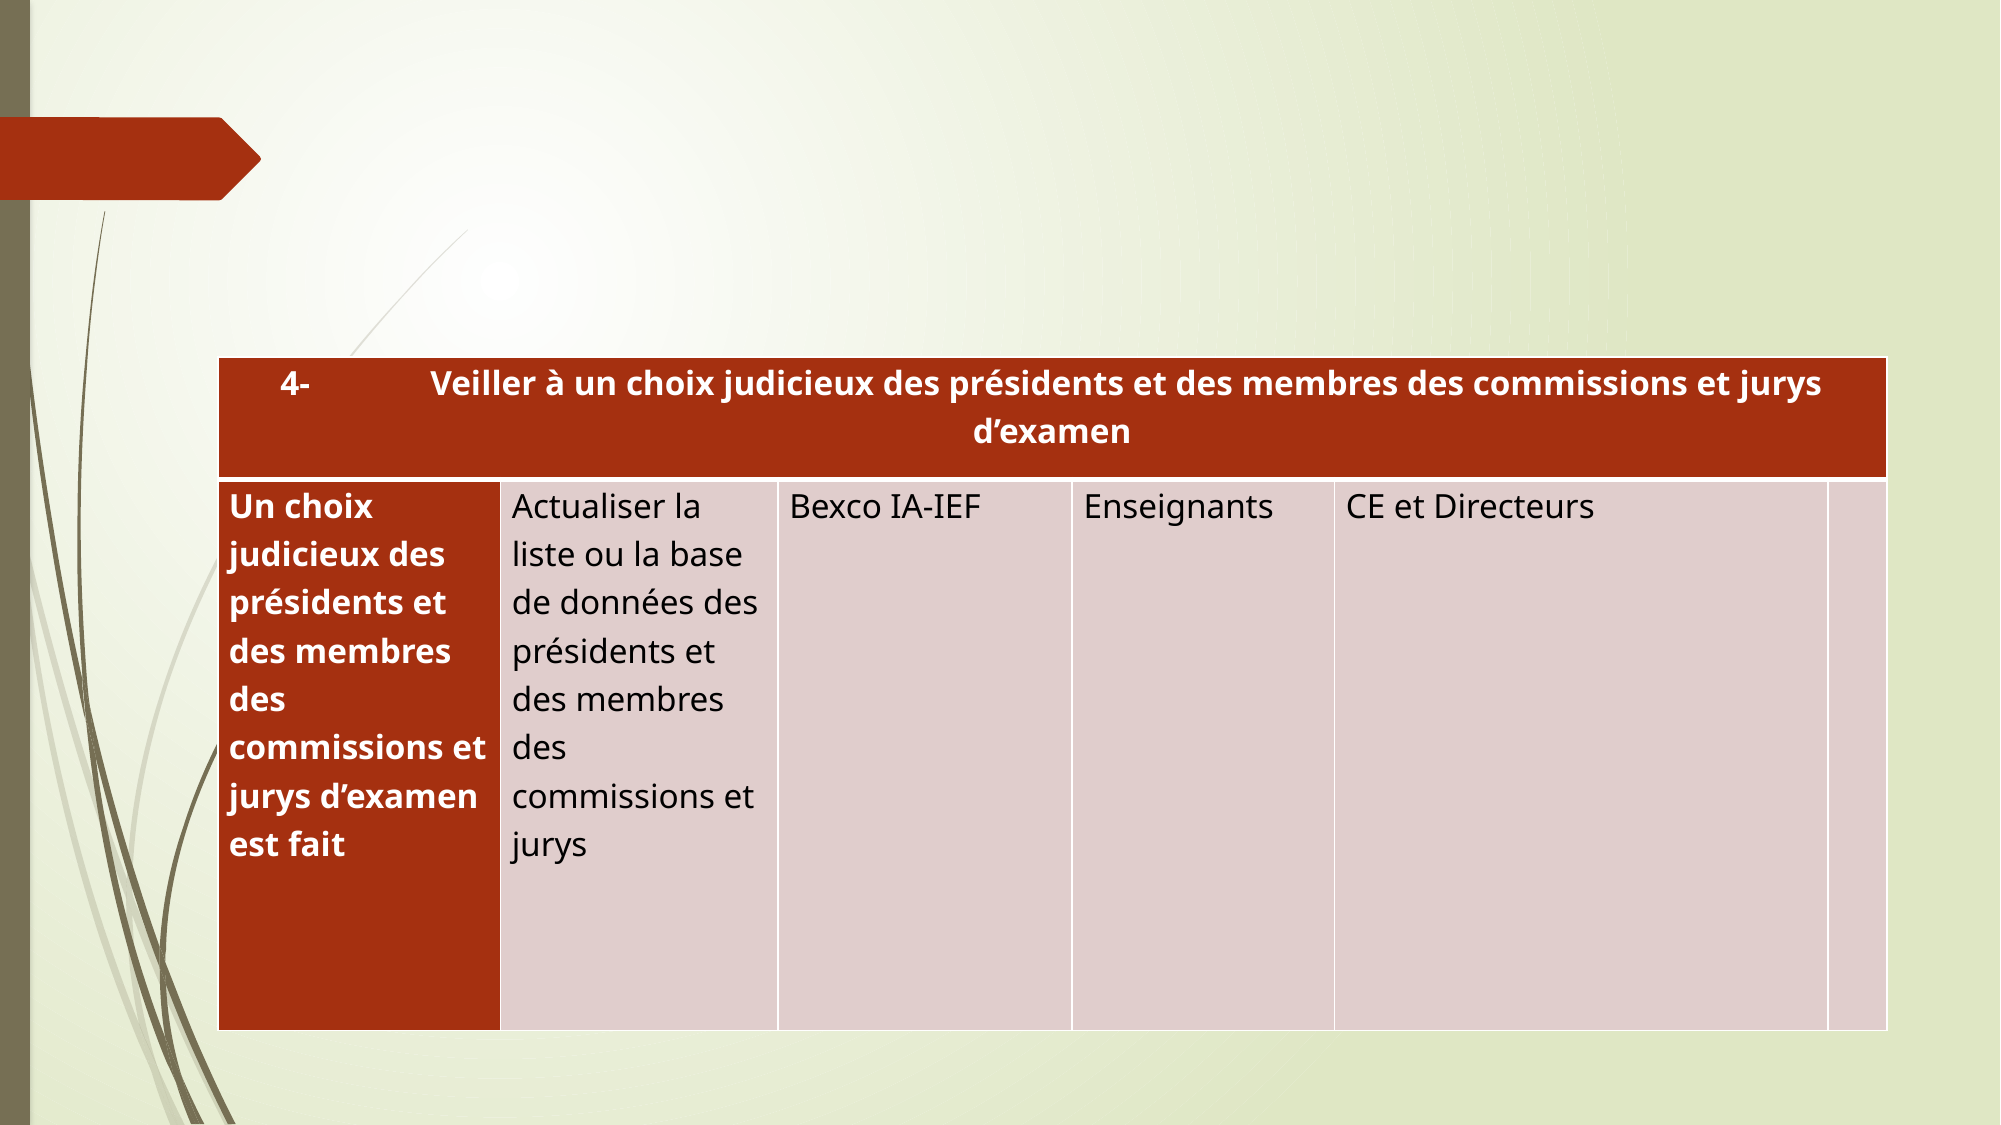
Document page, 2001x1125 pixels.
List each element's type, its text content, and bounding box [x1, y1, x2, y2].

table_cell Actualiser la liste ou la base de données des présidents et des membres des commissions et jurys [501, 482, 777, 1030]
table_cell CE et Directeurs [1335, 482, 1827, 1030]
table_cell [1829, 482, 1886, 1030]
table_cell Bexco IA-IEF [779, 482, 1071, 1030]
table_header 4- Veiller à un choix judicieux des présidents et des membres des commissions et jurys d’examen [219, 358, 1886, 477]
table_cell Un choix judicieux des présidents et des membres des commissions et jurys d’examen est fait [219, 482, 500, 1030]
table_cell Enseignants [1073, 482, 1334, 1030]
